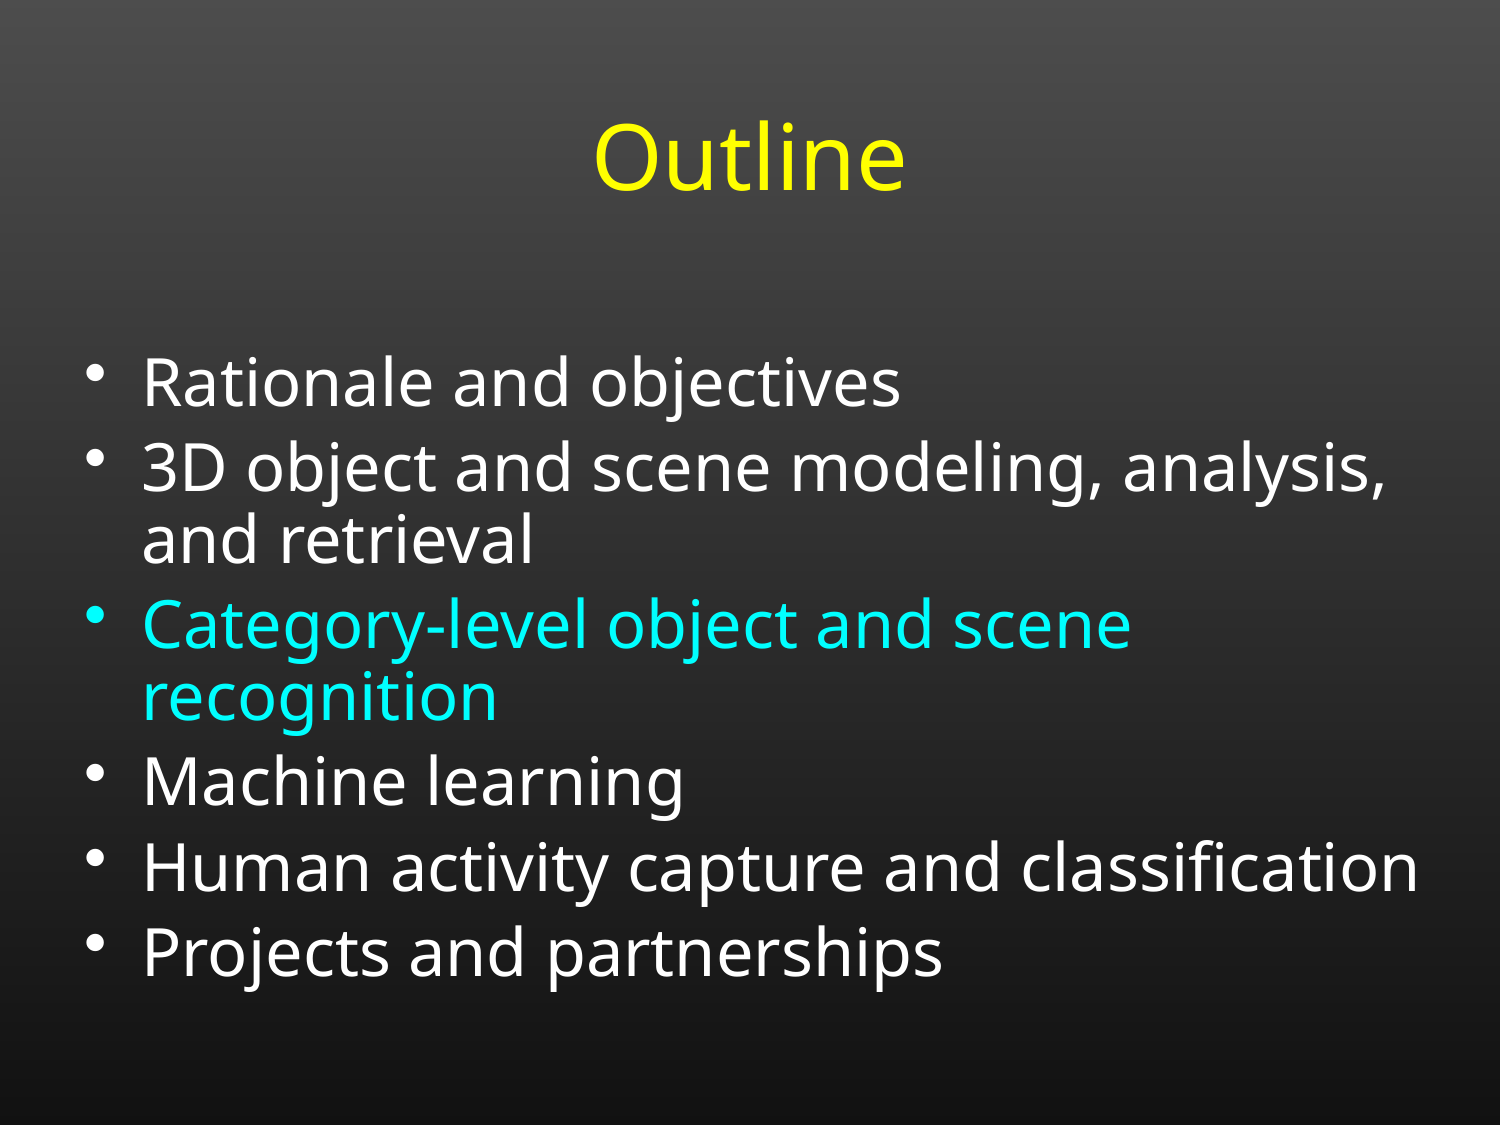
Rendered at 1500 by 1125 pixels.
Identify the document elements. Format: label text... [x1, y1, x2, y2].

list Rationale and objectives 3D object and scene modeling, analysis, and retrieval Category-level object and scene recognition Machine learning Human activity capture and classification Projects and partnerships [69, 340, 1456, 1057]
title Outline [112, 59, 1388, 248]
